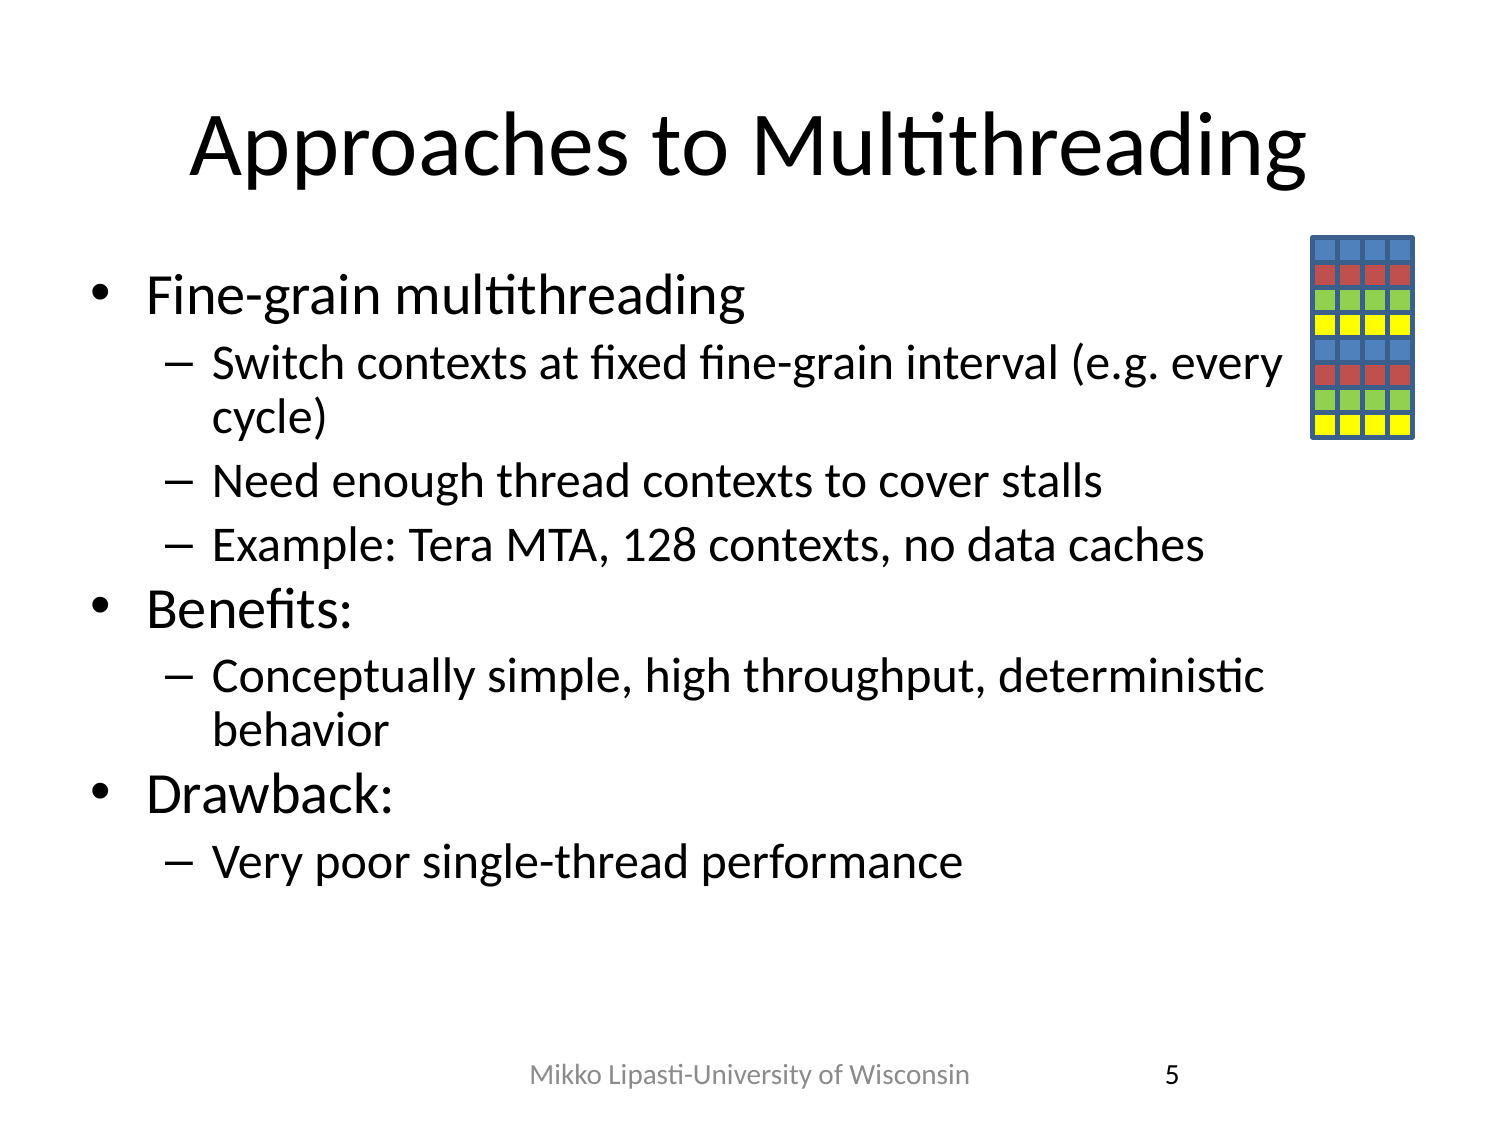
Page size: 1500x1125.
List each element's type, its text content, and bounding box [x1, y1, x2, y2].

text_box [1360, 285, 1385, 310]
text_box [1385, 285, 1415, 310]
text_box [1385, 260, 1415, 285]
text_box [1310, 360, 1335, 385]
text_box [1335, 235, 1360, 260]
text_box [1335, 385, 1360, 410]
text_box [1385, 410, 1415, 440]
text_box [1360, 385, 1385, 410]
text_box [1310, 235, 1335, 260]
text_box [1310, 335, 1335, 360]
text_box [1360, 235, 1385, 260]
text_box [1310, 285, 1335, 310]
text_box [1360, 360, 1385, 385]
text_box [1310, 385, 1335, 410]
text_box [1335, 310, 1360, 335]
text_box [1385, 385, 1415, 410]
text_box [1385, 235, 1415, 260]
footer Mikko Lipasti-University of Wisconsin [512, 1042, 988, 1103]
text_box [1360, 310, 1385, 335]
text_box [1360, 335, 1385, 360]
text_box [1310, 310, 1335, 335]
text_box [1385, 360, 1415, 385]
text_box [1360, 260, 1385, 285]
text_box [1310, 410, 1335, 440]
text_box [1335, 285, 1360, 310]
text_box [1335, 335, 1360, 360]
text_box [1385, 310, 1415, 335]
text_box [1360, 410, 1385, 440]
list Fine-grain multithreading Switch contexts at fixed fine-grain interval (e.g. every cycle) Need enough thread contexts to cover stalls Example: Tera MTA, 128 contexts, no data caches Benefits: Conceptually simple, high throughput, deterministic behavior Drawback: Very poor single-thread performance [74, 262, 1426, 1006]
text_box [1335, 410, 1360, 440]
title Approaches to Multithreading [74, 44, 1426, 233]
slide_number 5 [1074, 1042, 1425, 1103]
text_box [1335, 360, 1360, 385]
text_box [1335, 260, 1360, 285]
text_box [1385, 335, 1415, 360]
text_box [1310, 260, 1335, 285]
